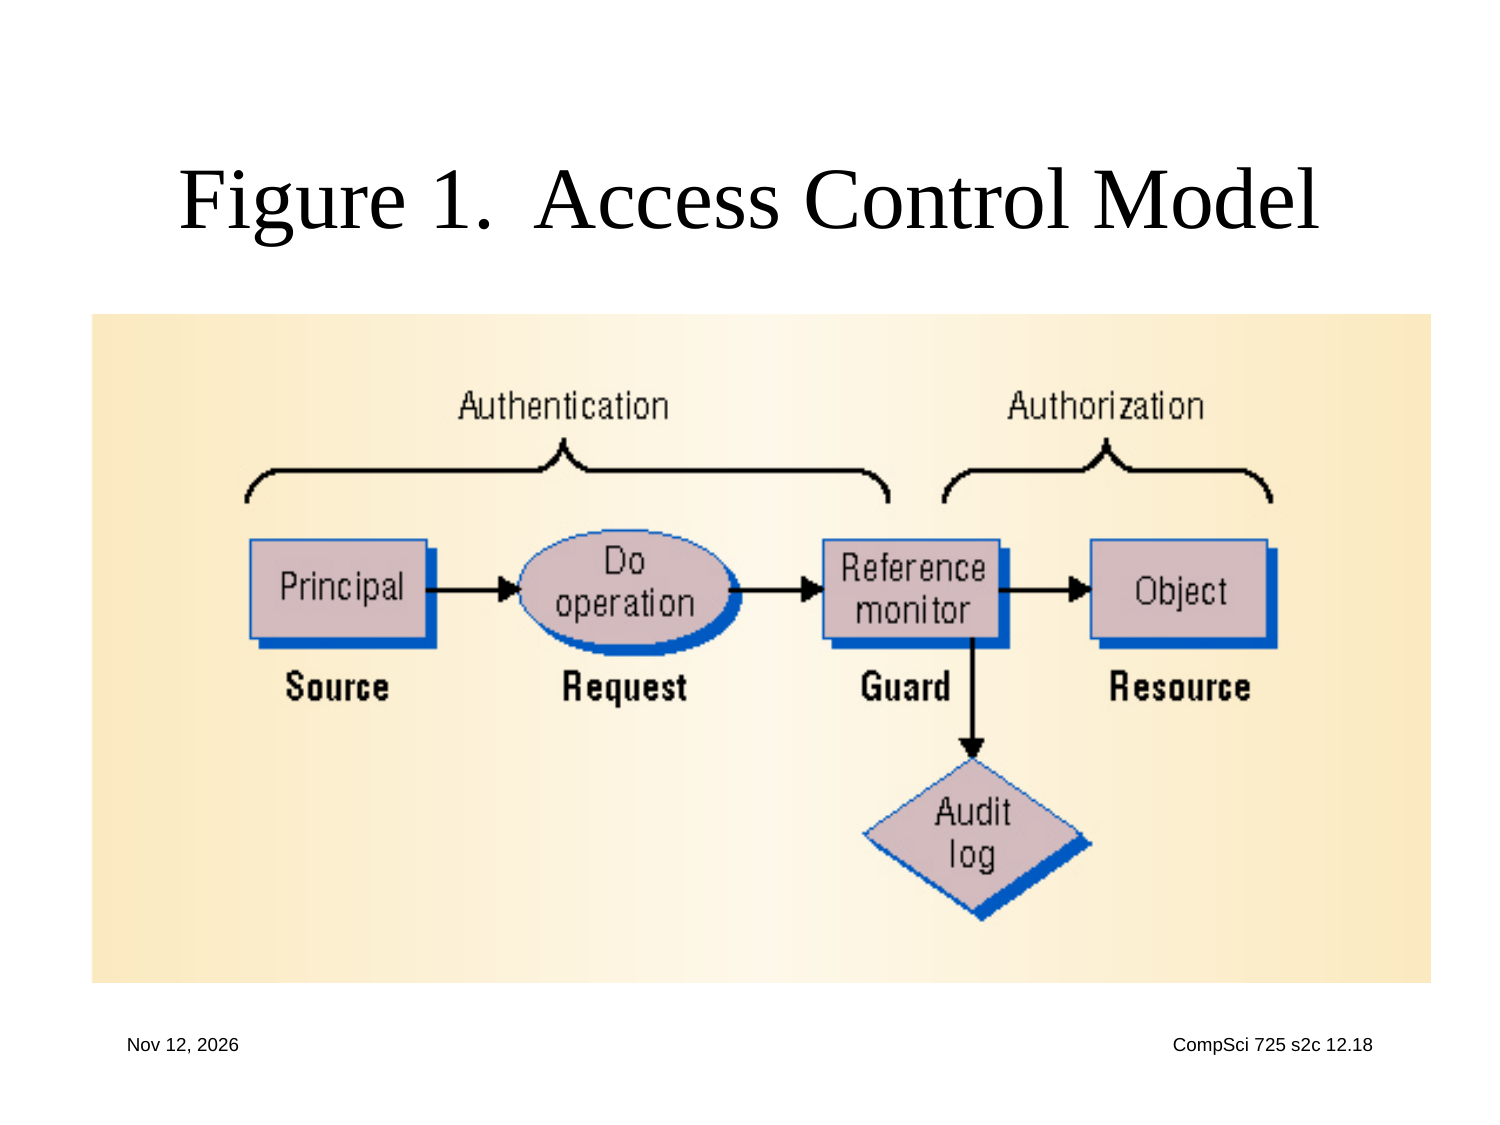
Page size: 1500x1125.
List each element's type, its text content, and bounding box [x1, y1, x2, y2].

slide_number CompSci 725 s2c 12.18 [1074, 1024, 1388, 1101]
title Figure 1. Access Control Model [112, 99, 1388, 288]
slide_number 13-Jul-12 [112, 1024, 426, 1101]
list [88, 314, 1431, 983]
